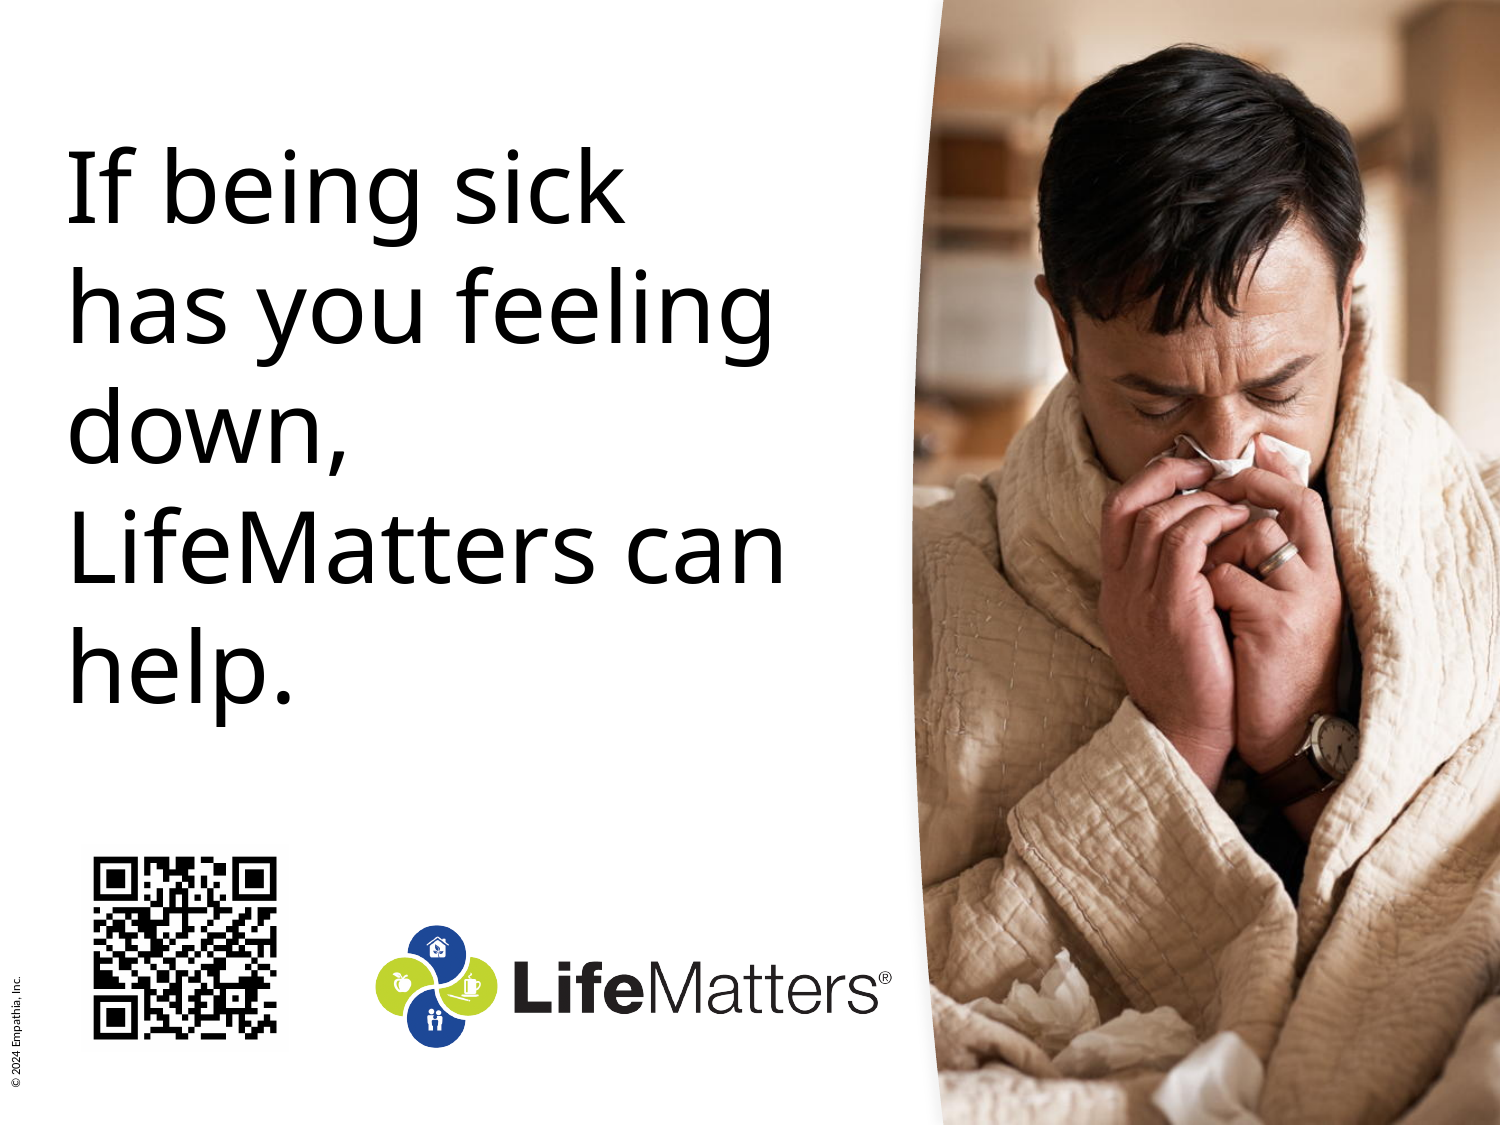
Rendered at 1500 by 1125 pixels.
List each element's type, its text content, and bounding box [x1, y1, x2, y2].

text_box [50, 40, 912, 170]
picture [81, 844, 289, 1052]
text_box If being sick has you feeling down, LifeMatters can help. [50, 170, 812, 888]
picture [912, 0, 1500, 1125]
picture [369, 921, 895, 1052]
